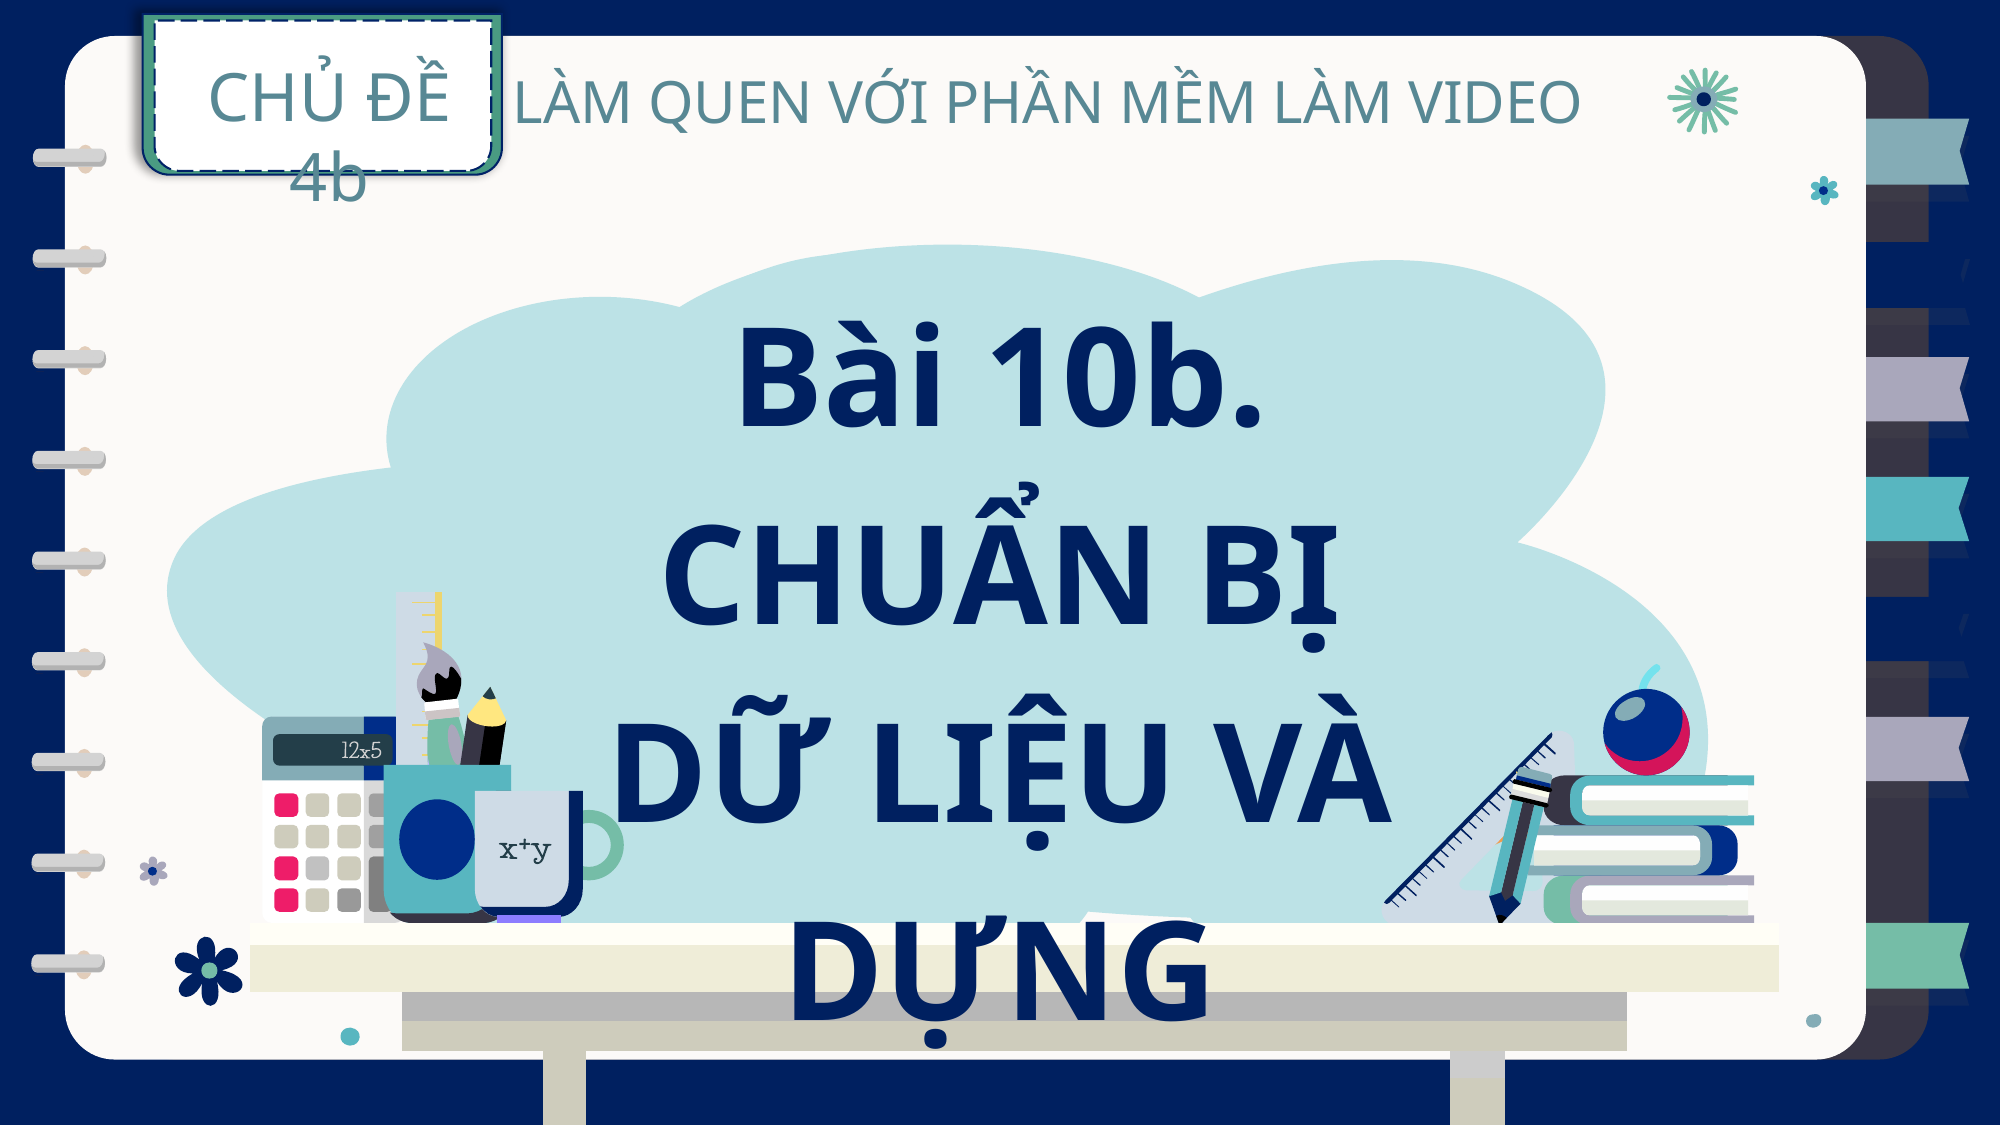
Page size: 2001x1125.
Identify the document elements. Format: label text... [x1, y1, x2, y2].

text_box LÀM QUEN VỚI PHẦN MỀM LÀM VIDEO [502, 57, 1658, 143]
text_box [142, 13, 502, 175]
text_box Bài 10b. CHUẨN BỊ DỮ LIỆU VÀ DỰNG VIDEO [552, 248, 1448, 1125]
